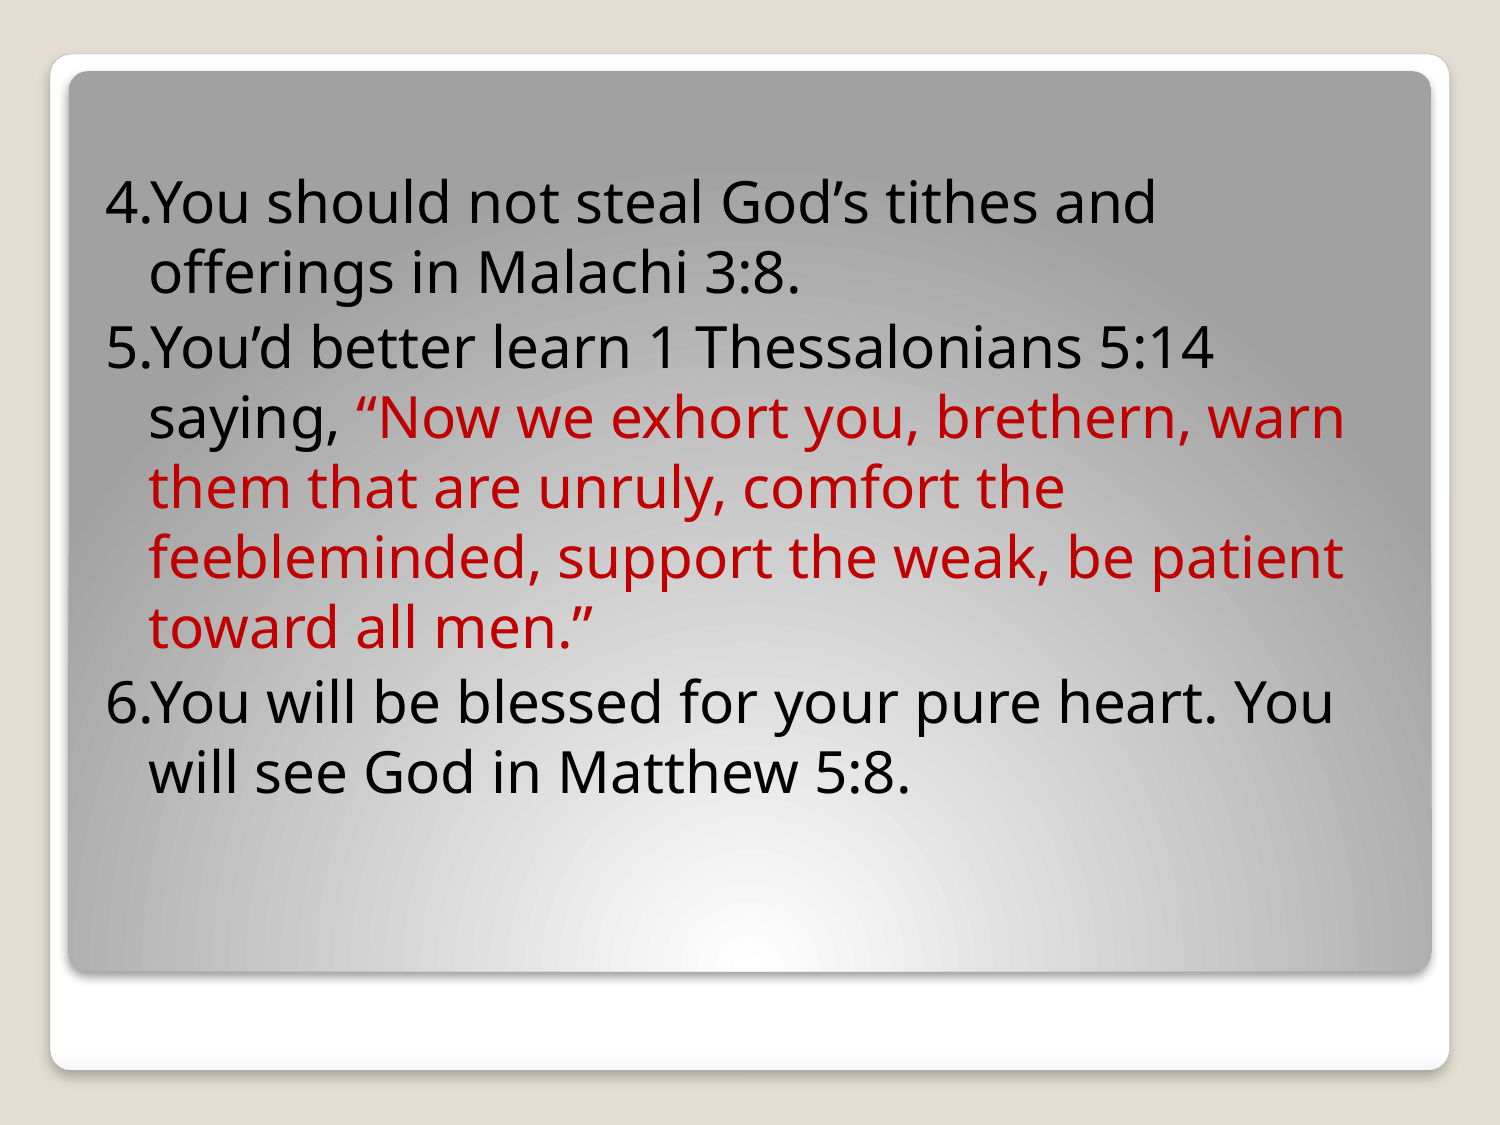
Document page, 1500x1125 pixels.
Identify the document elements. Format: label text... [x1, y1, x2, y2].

list 4.You should not steal God’s tithes and offerings in Malachi 3:8. 5.You’d better learn 1 Thessalonians 5:14 saying, “Now we exhort you, brethern, warn them that are unruly, comfort the feebleminded, support the weak, be patient toward all men.” 6.You will be blessed for your pure heart. You will see God in Matthew 5:8. [75, 149, 1425, 1005]
